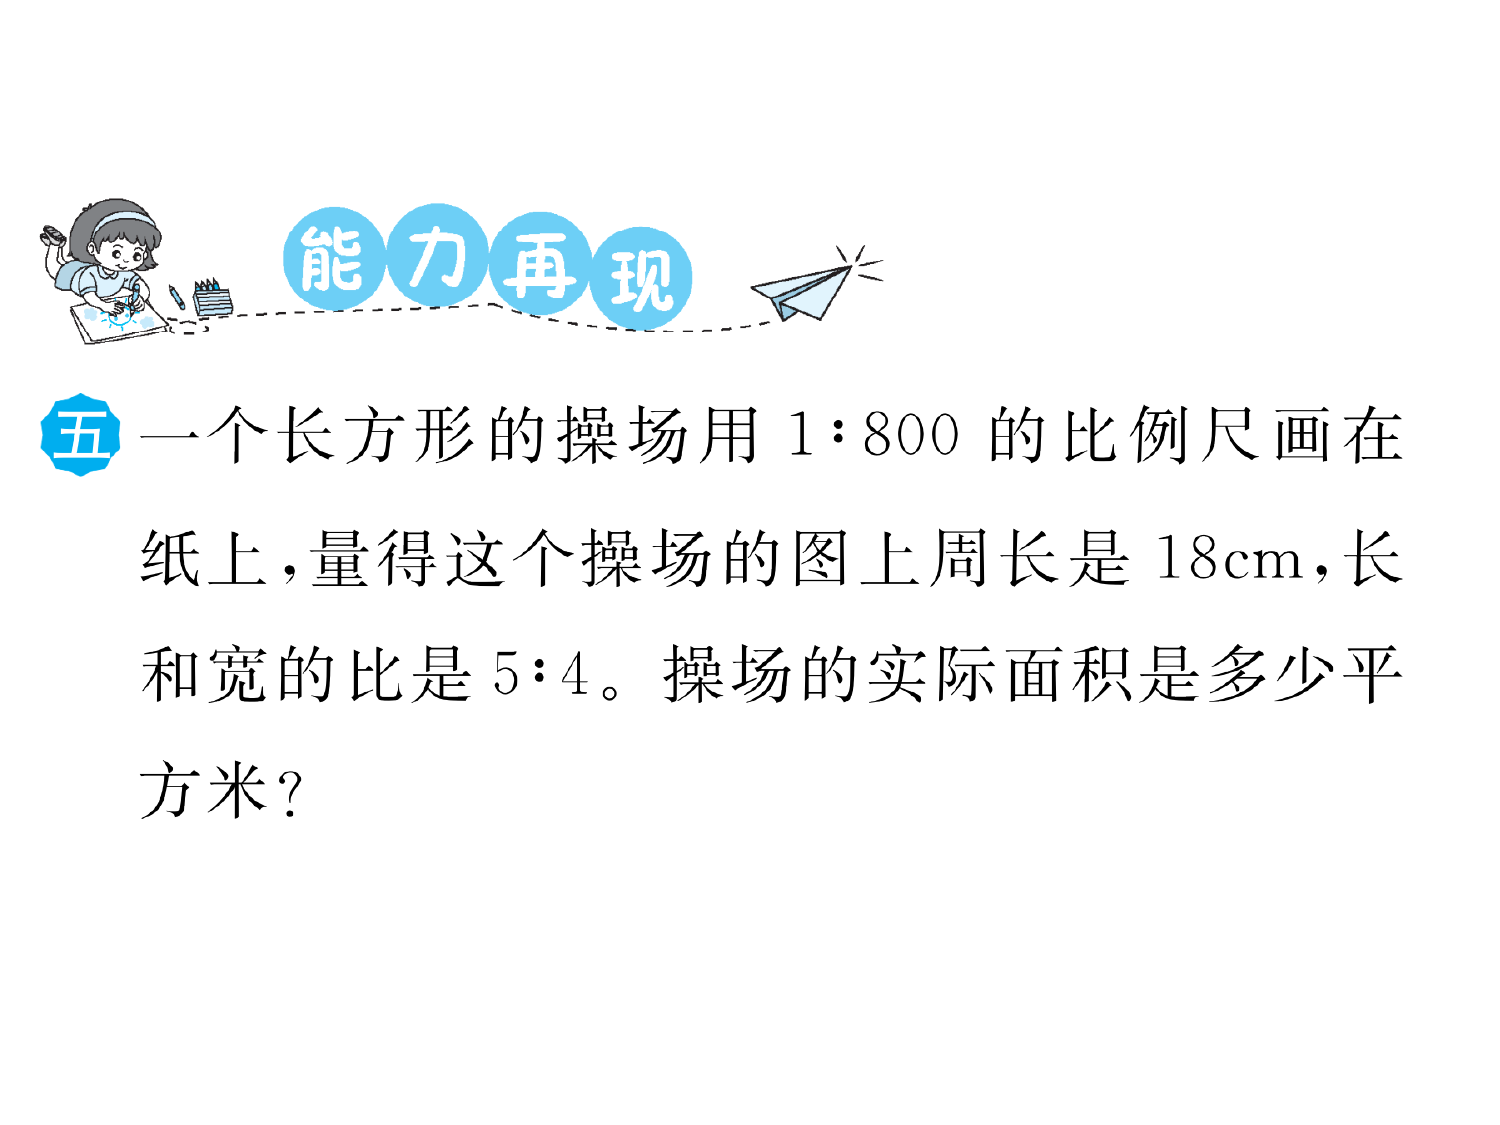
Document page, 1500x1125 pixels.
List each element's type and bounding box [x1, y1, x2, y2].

picture [35, 177, 1453, 841]
